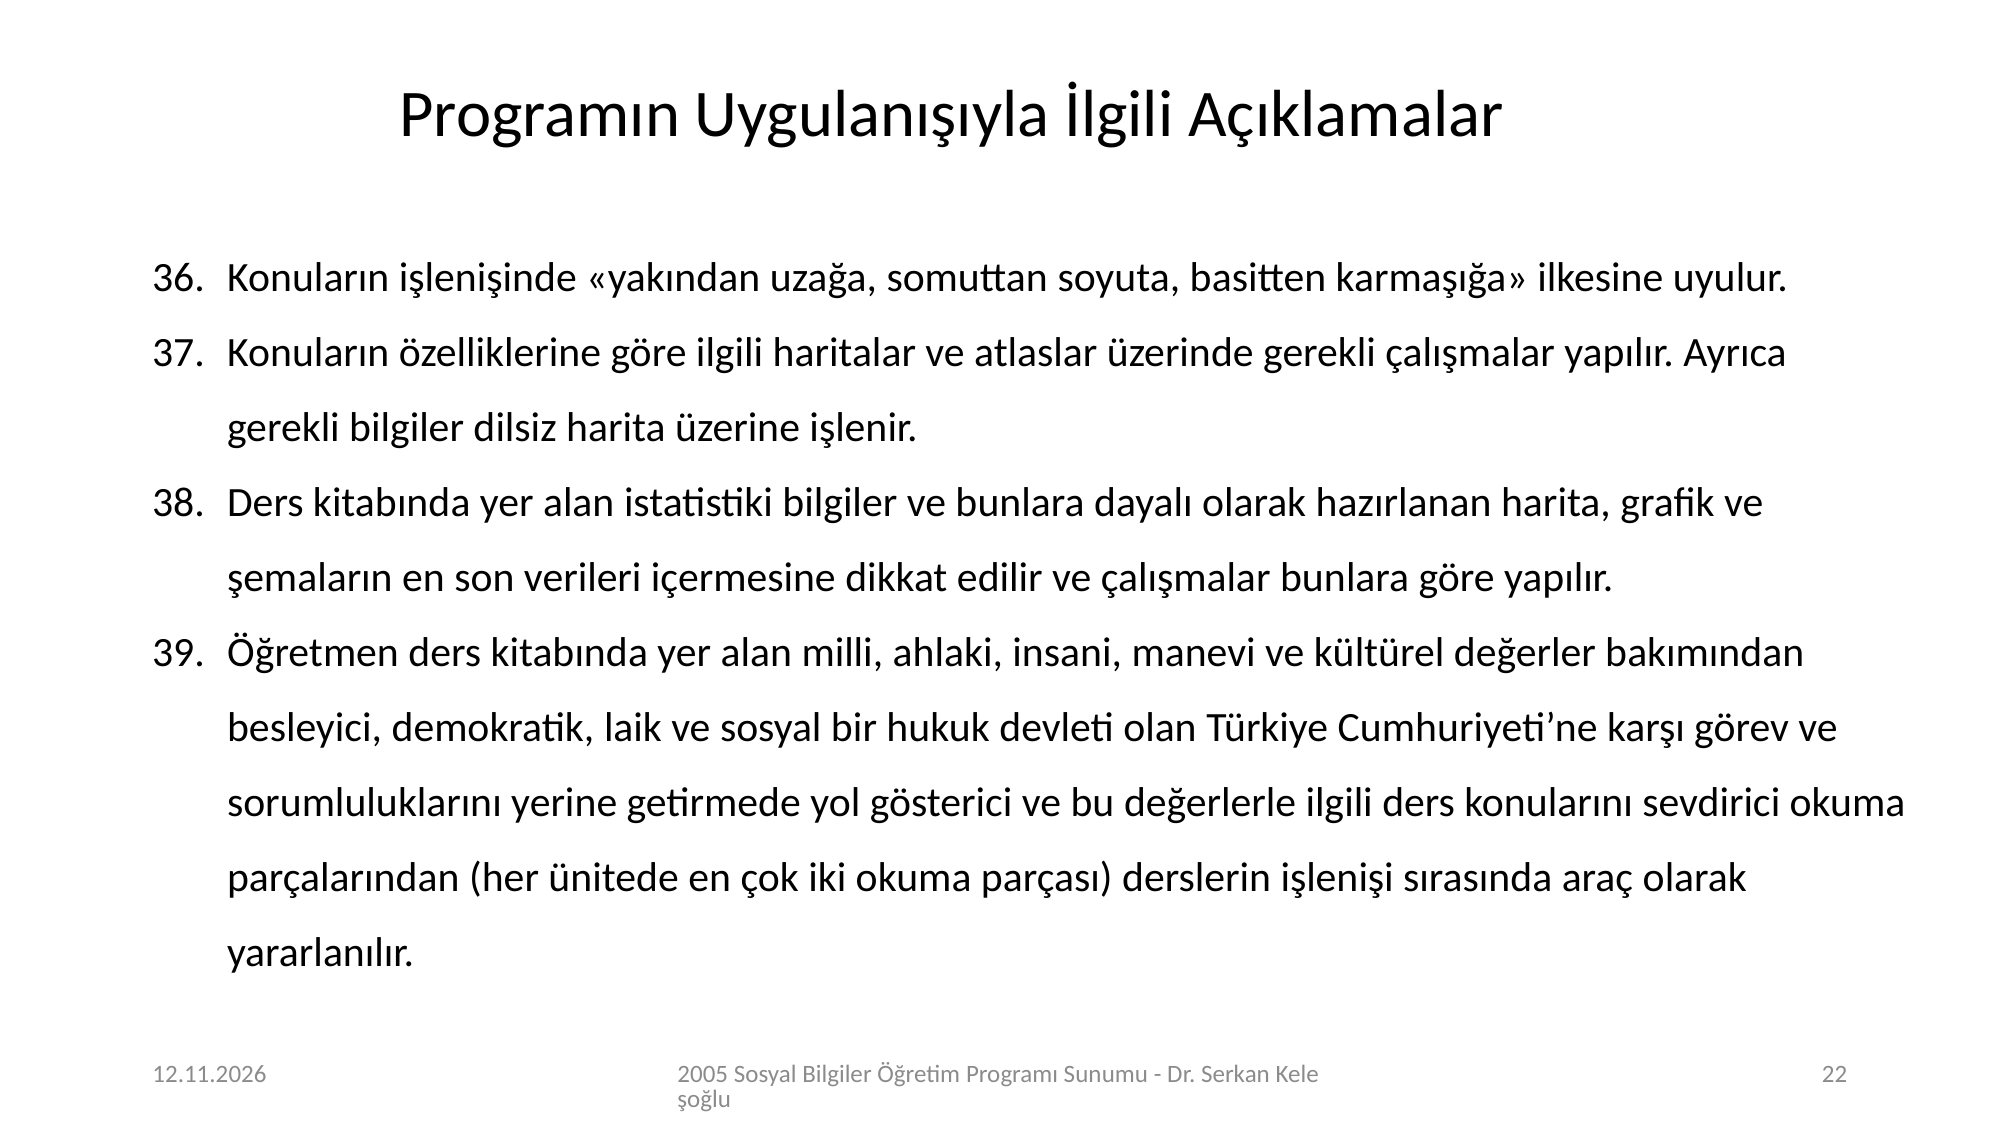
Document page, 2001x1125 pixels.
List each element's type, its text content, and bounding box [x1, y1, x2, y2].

slide_number 22 [1412, 1042, 1863, 1103]
text_box Programın Uygulanışıyla İlgili Açıklamalar [384, 61, 1520, 157]
text_box Konuların işlenişinde «yakından uzağa, somuttan soyuta, basitten karmaşığa» ilkesine uyulur. Konuların özelliklerine göre ilgili haritalar ve atlaslar üzerinde gerekli çalışmalar yapılır. Ayrıca gerekli bilgiler dilsiz harita üzerine işlenir. Ders kitabında yer alan istatistiki bilgiler ve bunlara dayalı olarak hazırlanan harita, grafik ve şemaların en son verileri içermesine dikkat edilir ve çalışmalar bunlara göre yapılır. Öğretmen ders kitabında yer alan milli, ahlaki, insani, manevi ve kültürel değerler bakımından besleyici, demokratik, laik ve sosyal bir hukuk devleti olan Türkiye Cumhuriyeti’ne karşı görev ve sorumluluklarını yerine getirmede yol gösterici ve bu değerlerle ilgili ders konularını sevdirici okuma parçalarından (her ünitede en çok iki okuma parçası) derslerin işlenişi sırasında araç olarak yararlanılır. [137, 217, 1924, 983]
footer 2005 Sosyal Bilgiler Öğretim Programı Sunumu - Dr. Serkan Keleşoğlu [662, 1042, 1338, 1103]
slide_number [137, 1042, 588, 1103]
